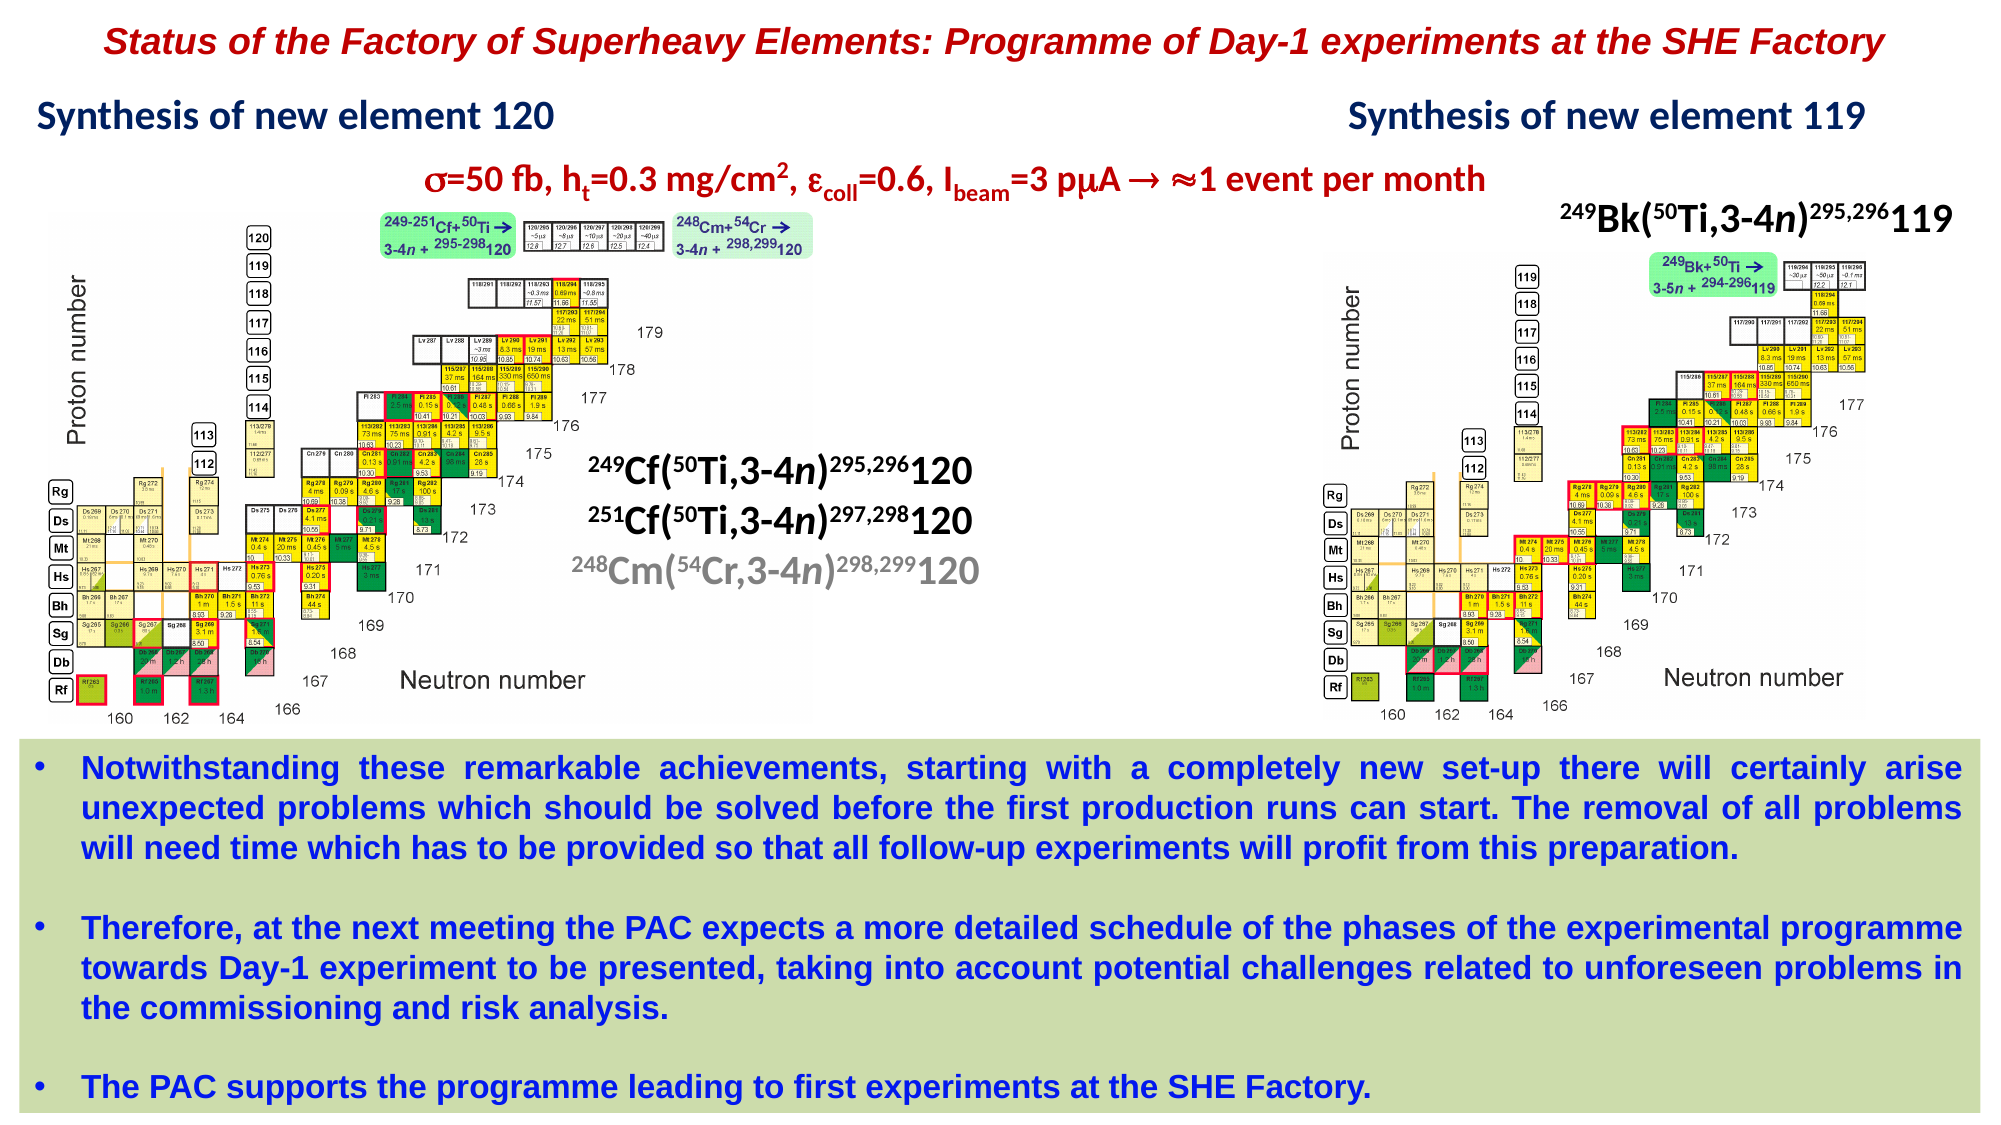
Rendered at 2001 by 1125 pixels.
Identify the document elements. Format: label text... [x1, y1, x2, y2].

text_box 249Bk(50Ti,3-4n)295,296119 [1545, 183, 1969, 248]
text_box s=50 fb, ht=0.3 mg/cm2, coll=0.6, Ibeam=3 pmA  1 event per month [409, 142, 1579, 214]
text_box Notwithstanding these remarkable achievements, starting with a completely new set-up there will certainly arise unexpected problems which should be solved before the first production runs can start. The removal of all problems will need time which has to be provided so that all follow-up experiments will profit from this preparation. Therefore, at the next meeting the PAC expects a more detailed schedule of the phases of the experimental programme towards Day-1 experiment to be presented, taking into account potential challenges related to unforeseen problems in the commissioning and risk analysis. The PAC supports the programme leading to first experiments at the SHE Factory. [19, 738, 1981, 1113]
text_box Status of the Factory of Superheavy Elements: Programme of Day-1 experiments at the SHE Factory [7, 9, 1993, 70]
text_box Synthesis of new element 119 [1323, 80, 1941, 146]
text_box 249Cf(50Ti,3-4n)295,296120 251Cf(50Ti,3-4n)297,298120 248Cm(54Cr,3-4n)298,299120 [818, 435, 995, 601]
picture [47, 212, 814, 724]
text_box Synthesis of new element 120 [22, 80, 639, 146]
picture [1323, 252, 1867, 720]
